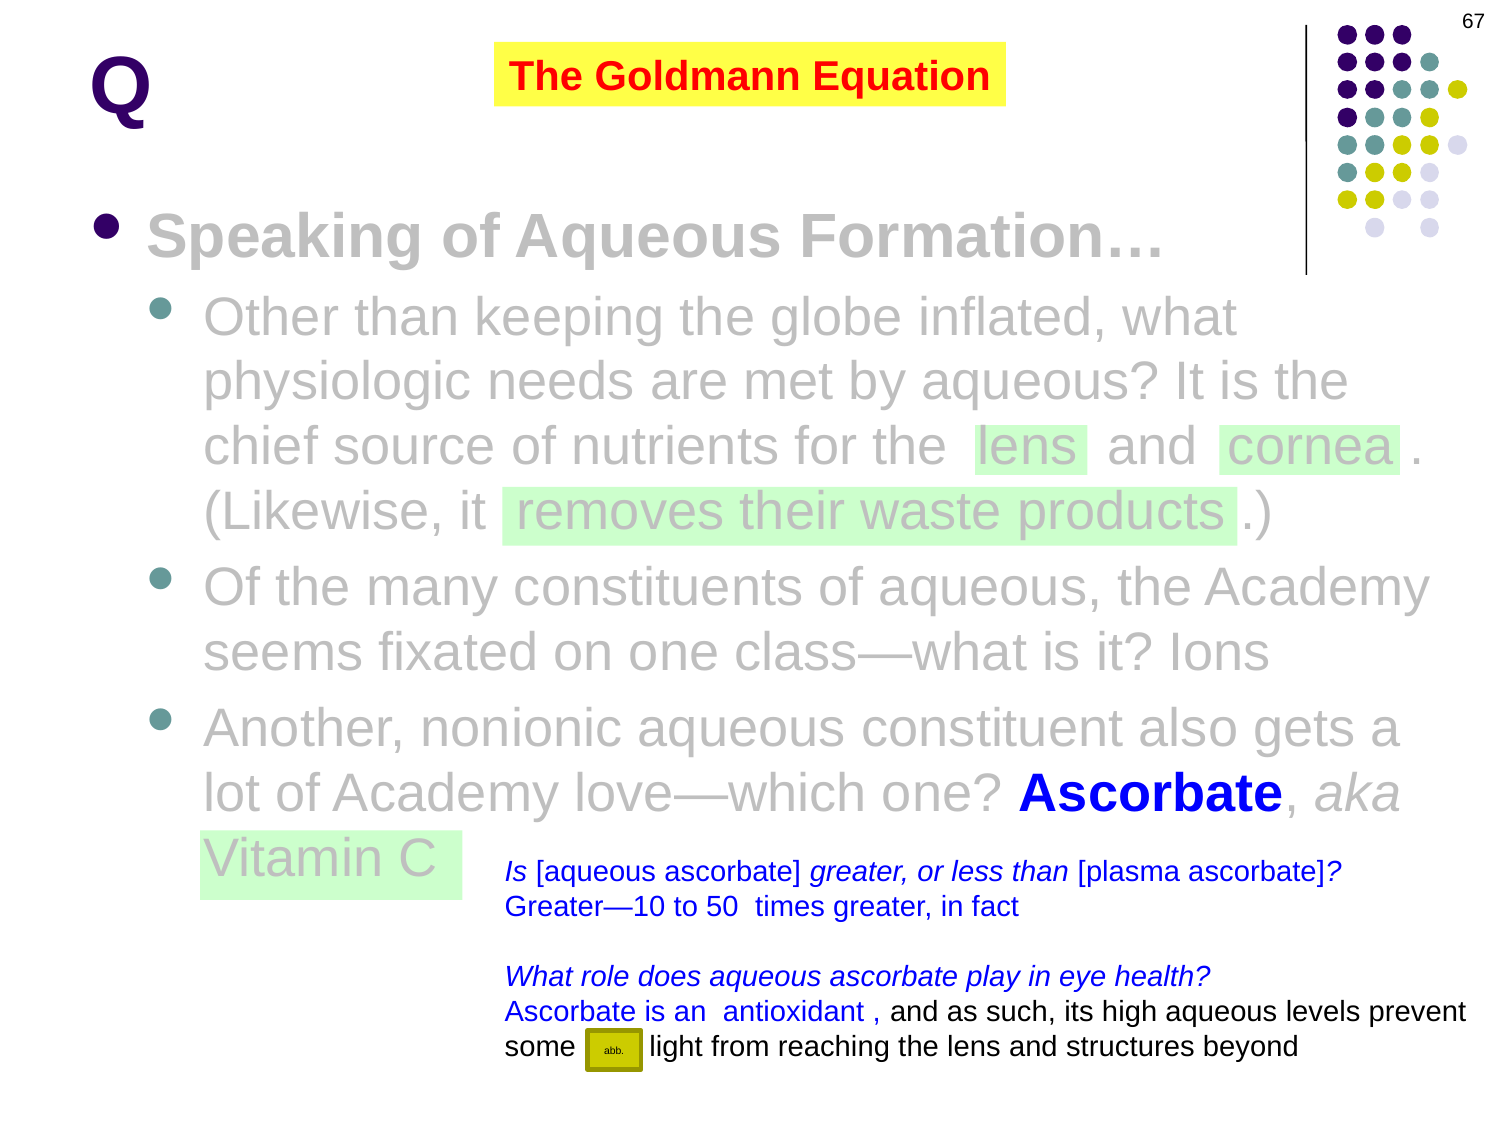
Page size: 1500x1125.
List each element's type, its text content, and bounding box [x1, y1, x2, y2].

slide_number 67 [1149, 0, 1500, 75]
text_box The Goldmann Equation [494, 41, 1006, 107]
text_box Q [75, 20, 1313, 138]
text_box abb. [585, 1028, 643, 1072]
text_box Is [aqueous ascorbate] greater, or less than [plasma ascorbate]? Greater—10 to 50 times greater, in fact What role does aqueous ascorbate play in eye health? Ascorbate is an antioxidant , and as such, its high aqueous levels prevent some UV light from reaching the lens and structures beyond [489, 845, 1487, 1070]
list Speaking of Aqueous Formation… Other than keeping the globe inflated, what physiologic needs are met by aqueous? It is the chief source of nutrients for the lens and cornea . (Likewise, it removes their waste products .) Of the many constituents of aqueous, the Academy seems fixated on one class—what is it? Ions Another, nonionic aqueous constituent also gets a lot of Academy love—which one? Ascorbate, aka Vitamin C [75, 187, 1463, 993]
